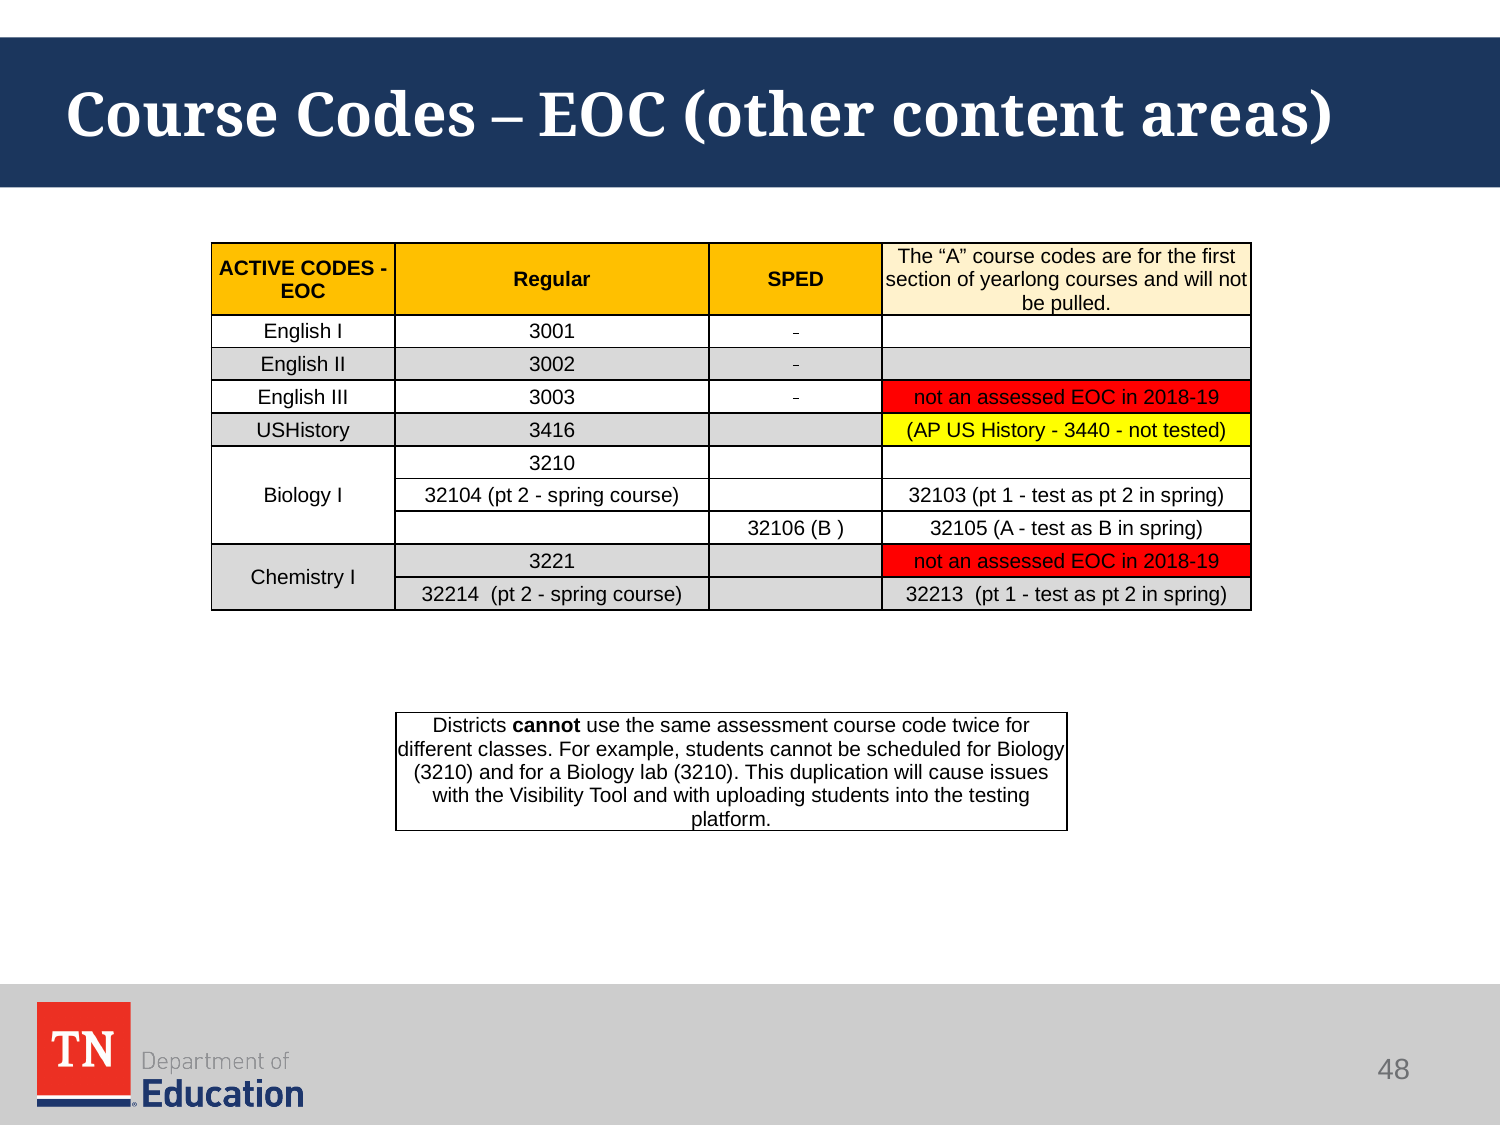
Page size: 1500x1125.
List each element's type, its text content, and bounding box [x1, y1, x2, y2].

table_cell [710, 447, 881, 478]
table_cell 32105 (A - test as B in spring) [883, 512, 1250, 543]
table_cell 3210 [396, 447, 708, 478]
table_cell [883, 316, 1250, 347]
table_cell USHistory [212, 414, 394, 445]
table_cell English II [212, 348, 394, 379]
table_cell [710, 479, 881, 510]
table_cell not an assessed EOC in 2018-19 [883, 381, 1250, 412]
table_cell 32104 (pt 2 - spring course) [396, 479, 708, 510]
table_header Districts cannot use the same assessment course code twice for different classes. For example, students cannot be scheduled for Biology (3210) and for a Biology lab (3210). This duplication will cause issues with the Visibility Tool and with uploading students into the testing platform. [397, 713, 1066, 830]
table_cell 32213 (pt 1 - test as pt 2 in spring) [883, 578, 1250, 609]
table_cell [710, 545, 881, 576]
table_cell [396, 512, 708, 543]
table_cell 32106 (B ) [710, 512, 881, 543]
table_cell [710, 578, 881, 609]
table_header SPED [710, 244, 881, 314]
table_cell 3001 [396, 316, 708, 347]
table_cell English I [212, 316, 394, 347]
table_header The “A” course codes are for the first section of yearlong courses and will not be pulled. [883, 244, 1250, 314]
table_cell 3003 [396, 381, 708, 412]
table_cell 32214 (pt 2 - spring course) [396, 578, 708, 609]
table_cell Chemistry I [212, 545, 394, 609]
table_cell [710, 348, 881, 379]
table_cell not an assessed EOC in 2018-19 [883, 545, 1250, 576]
table_header Regular [396, 244, 708, 314]
table_cell Biology I [212, 447, 394, 543]
picture [37, 1002, 303, 1107]
table_cell [883, 447, 1250, 478]
slide_number 48 [1350, 1042, 1425, 1103]
table_cell 32103 (pt 1 - test as pt 2 in spring) [883, 479, 1250, 510]
table_cell [883, 348, 1250, 379]
table_cell 3221 [396, 545, 708, 576]
table_cell (AP US History - 3440 - not tested) [883, 414, 1250, 445]
table_cell [710, 316, 881, 347]
table_cell [710, 381, 881, 412]
table_cell 3002 [396, 348, 708, 379]
table_header ACTIVE CODES - EOC [212, 244, 394, 314]
table_cell English III [212, 381, 394, 412]
table_cell 3416 [396, 414, 708, 445]
table_cell [710, 414, 881, 445]
title Course Codes – EOC (other content areas) [50, 37, 1413, 188]
